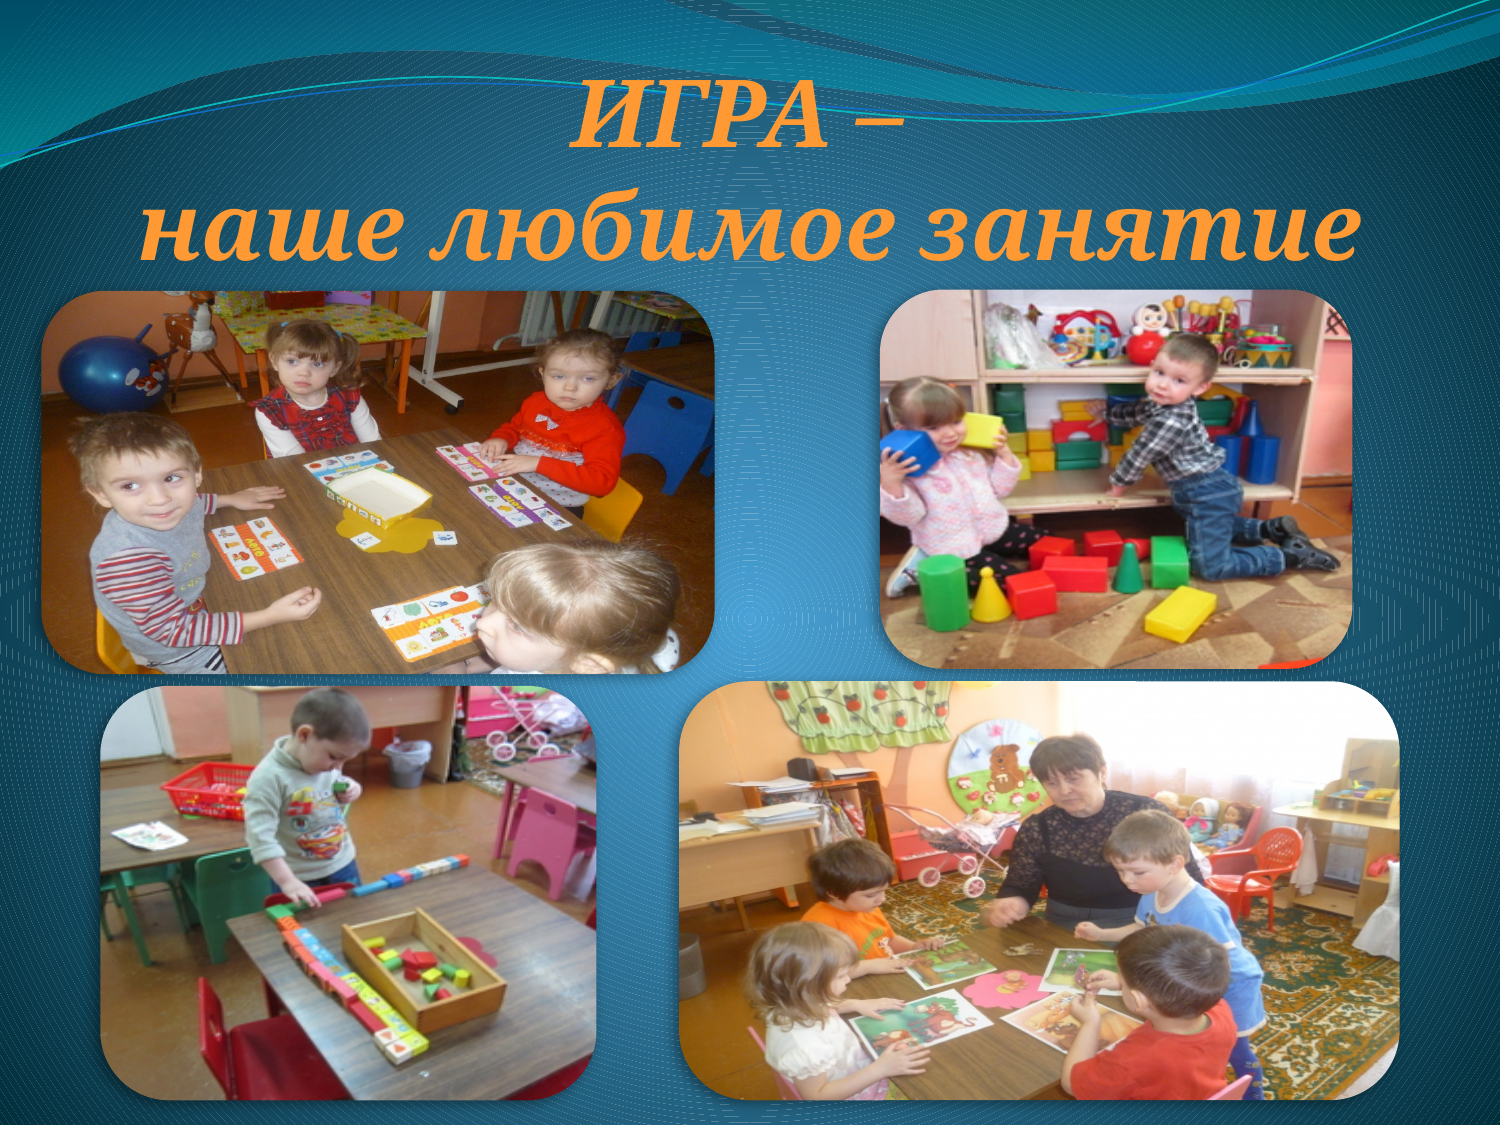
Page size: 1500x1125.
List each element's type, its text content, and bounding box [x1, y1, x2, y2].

title ИГРА – наше любимое занятие [75, 42, 1425, 279]
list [41, 290, 715, 675]
picture [100, 685, 597, 1101]
picture [879, 289, 1353, 670]
picture [678, 680, 1400, 1101]
